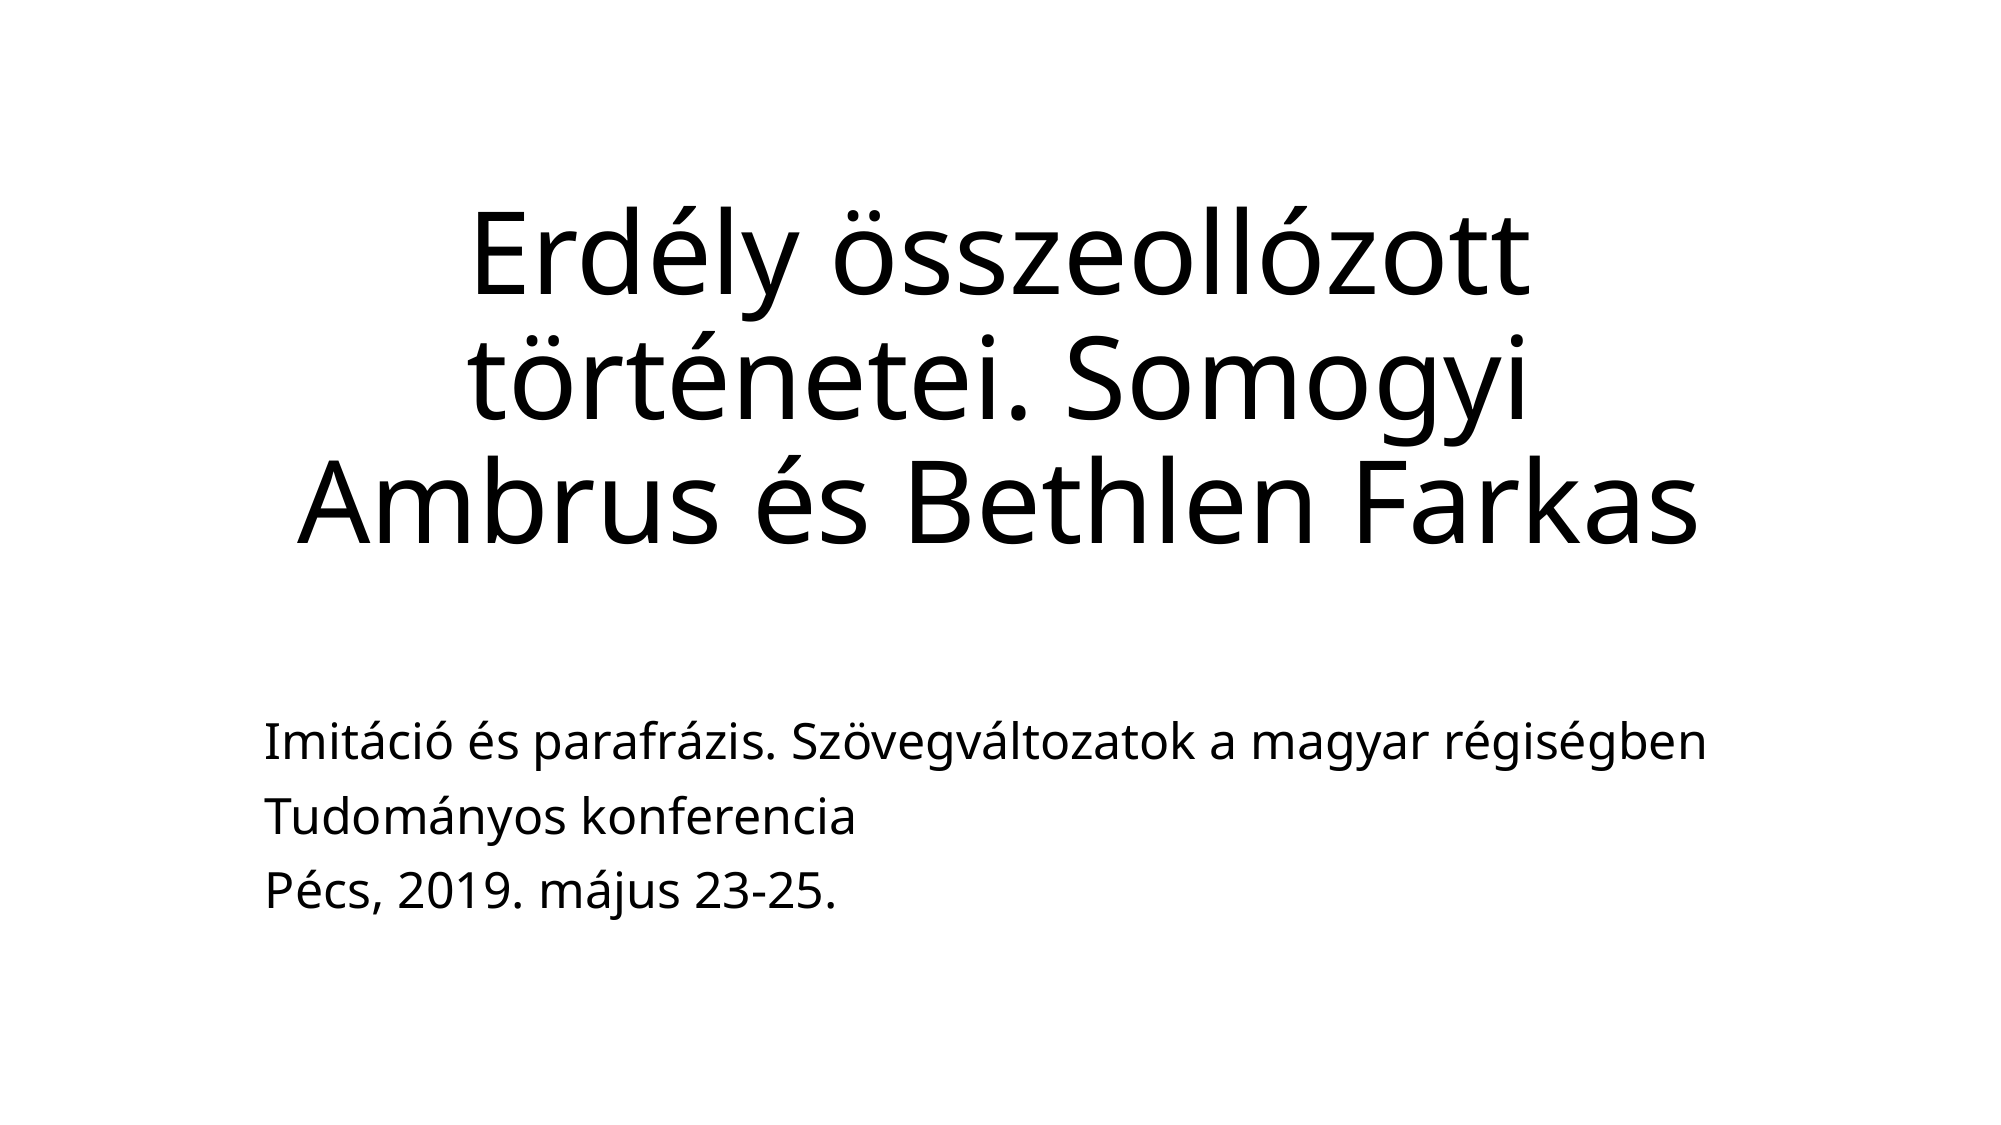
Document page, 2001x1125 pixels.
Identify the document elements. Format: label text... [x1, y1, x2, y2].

subtitle Imitáció és parafrázis. Szövegváltozatok a magyar régiségben Tudományos konferencia Pécs, 2019. május 23-25. [249, 708, 1750, 941]
title Erdély összeollózott történetei. Somogyi Ambrus és Bethlen Farkas [249, 184, 1750, 576]
